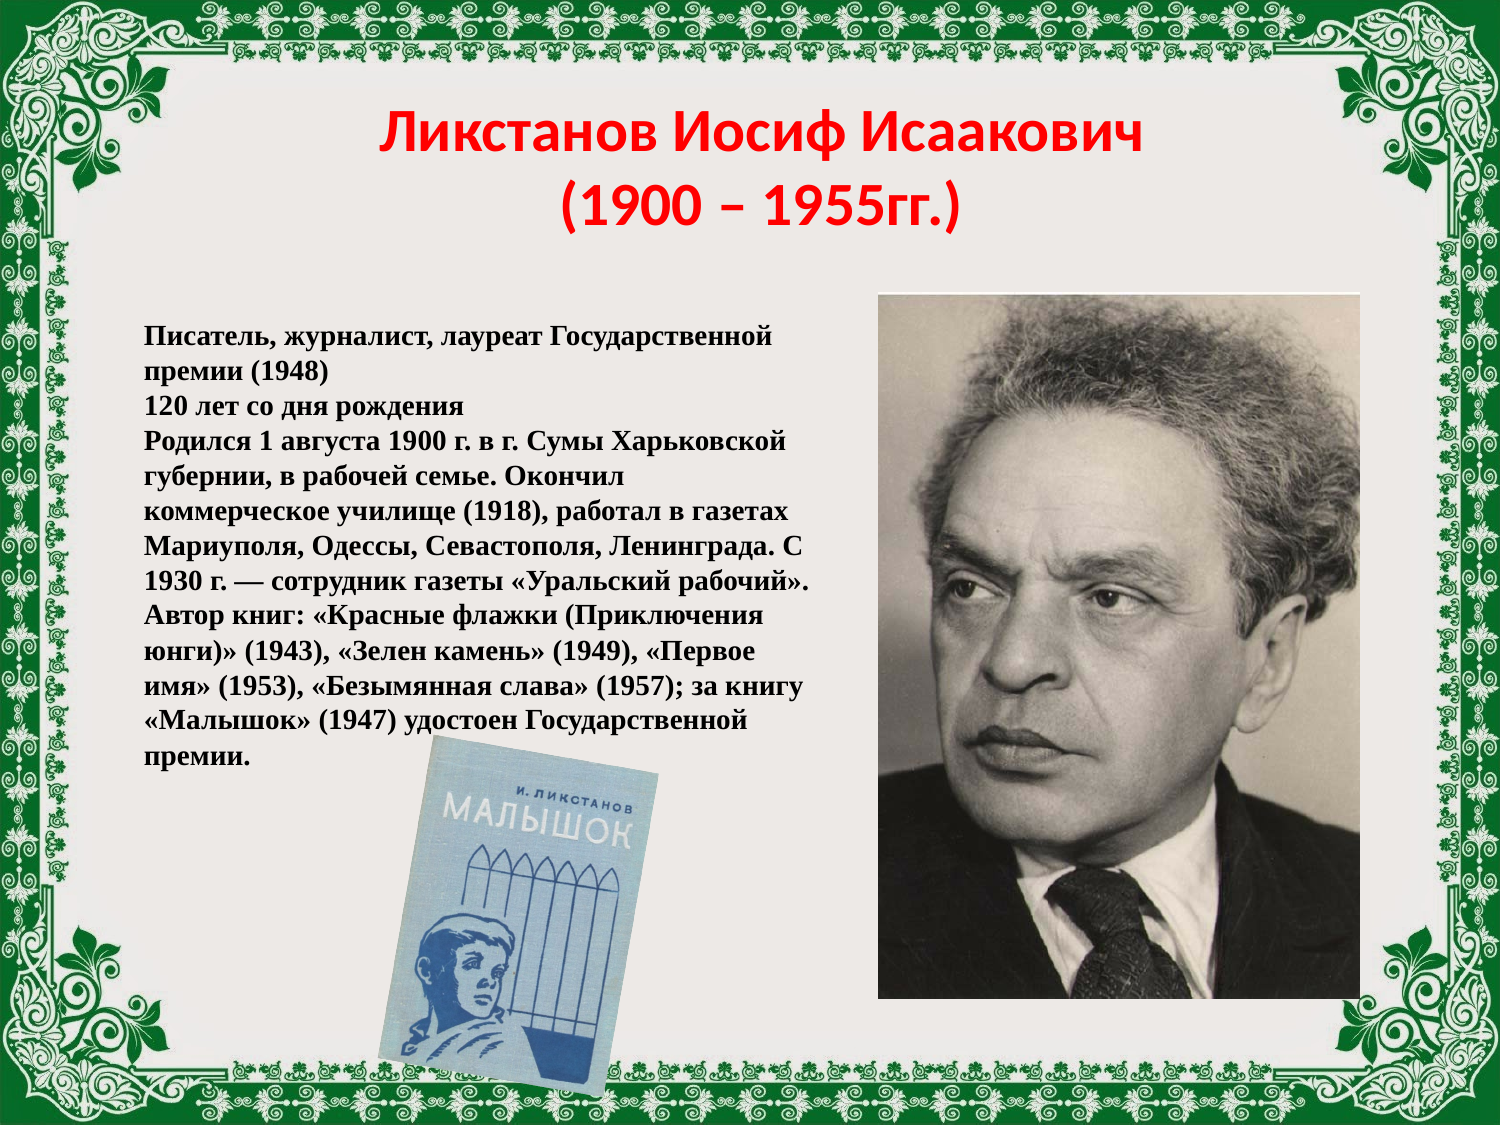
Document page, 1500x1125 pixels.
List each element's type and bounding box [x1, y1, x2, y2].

list [878, 292, 1360, 999]
picture [0, 0, 1500, 1125]
